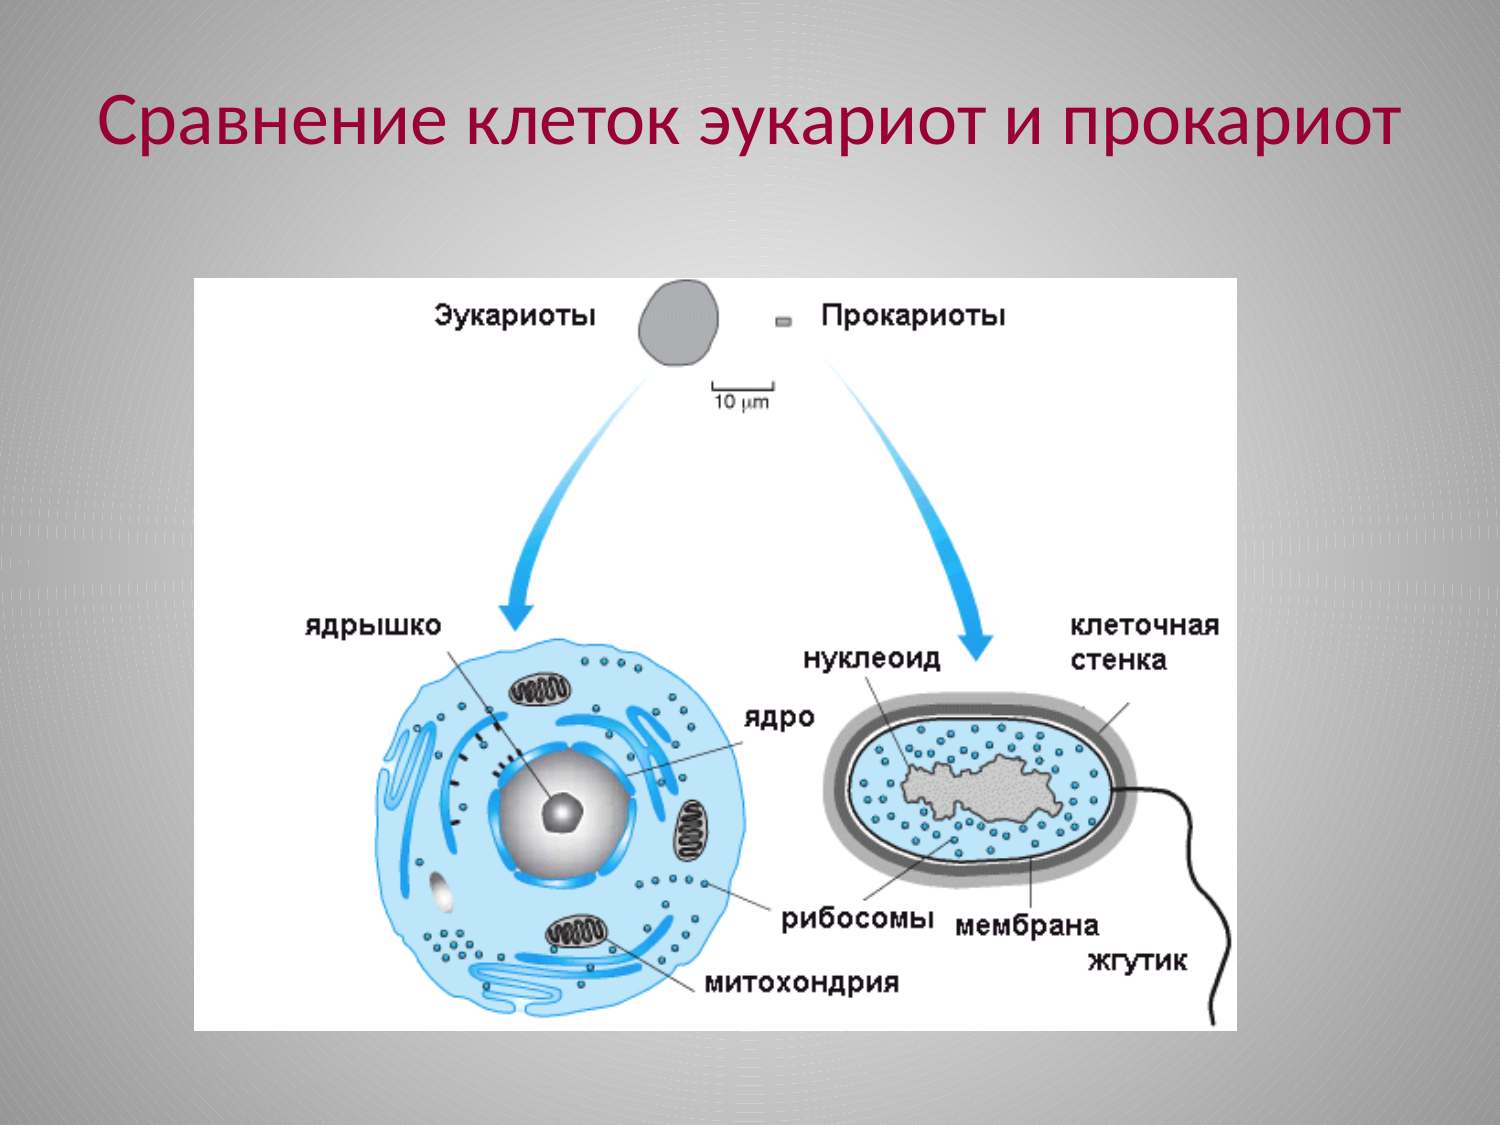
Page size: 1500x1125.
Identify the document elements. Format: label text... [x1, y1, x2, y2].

title Сравнение клеток эукариот и прокариот [75, 19, 1425, 209]
picture [194, 278, 1238, 1031]
